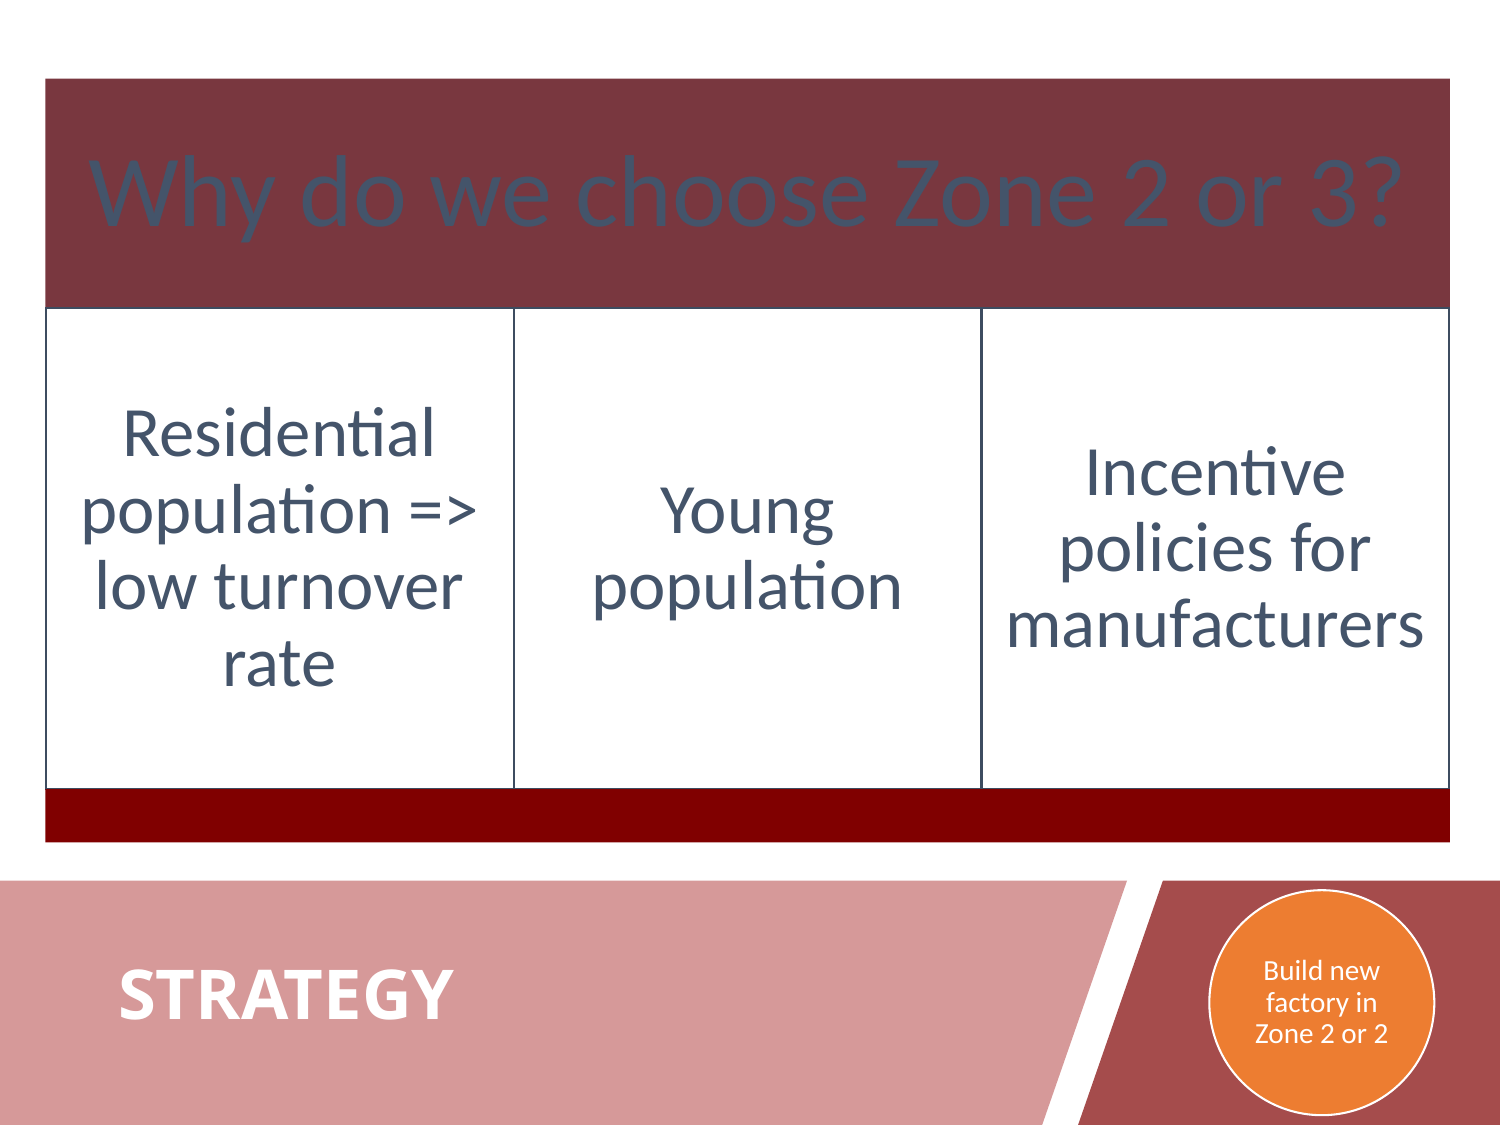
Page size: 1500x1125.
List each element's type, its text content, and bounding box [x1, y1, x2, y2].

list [45, 78, 1450, 843]
title STRATEGY [103, 907, 1053, 1087]
text_box [1076, 879, 1500, 1125]
text_box [0, 879, 1129, 1125]
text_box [1209, 890, 1435, 1116]
